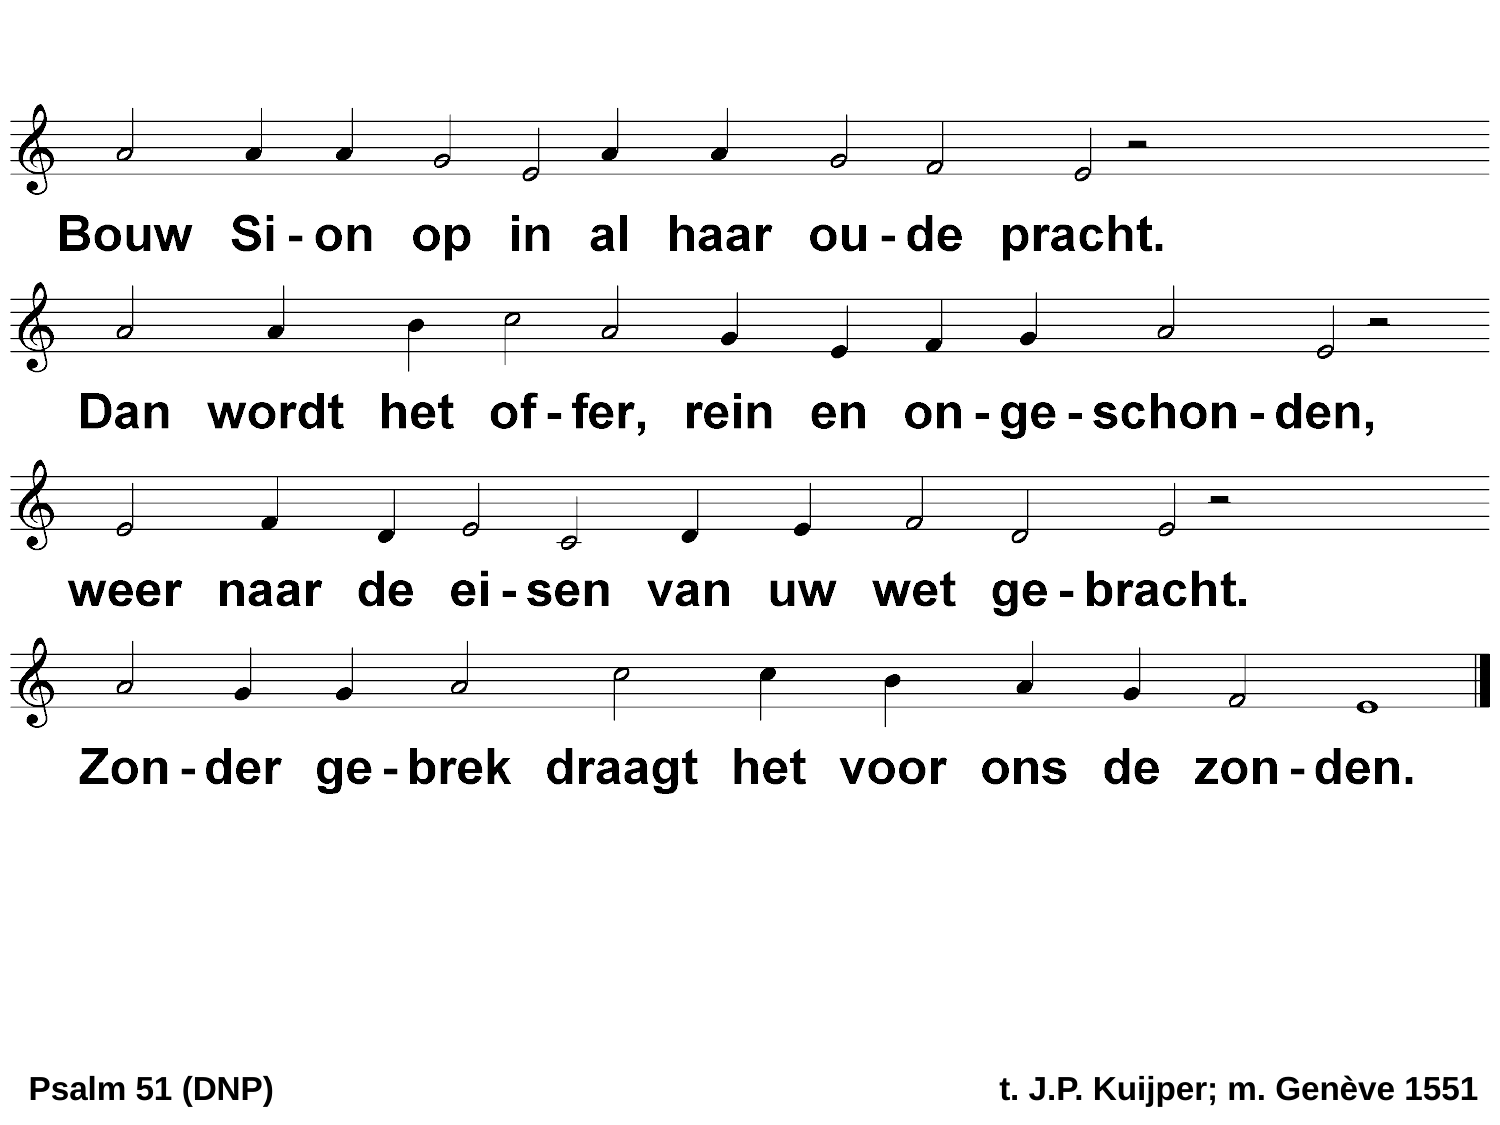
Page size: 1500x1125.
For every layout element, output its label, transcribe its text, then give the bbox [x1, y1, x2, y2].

picture [10, 103, 1490, 795]
text_box Psalm 51 (DNP) t. J.P. Kuijper; m. Genève 1551 [13, 1059, 1495, 1115]
